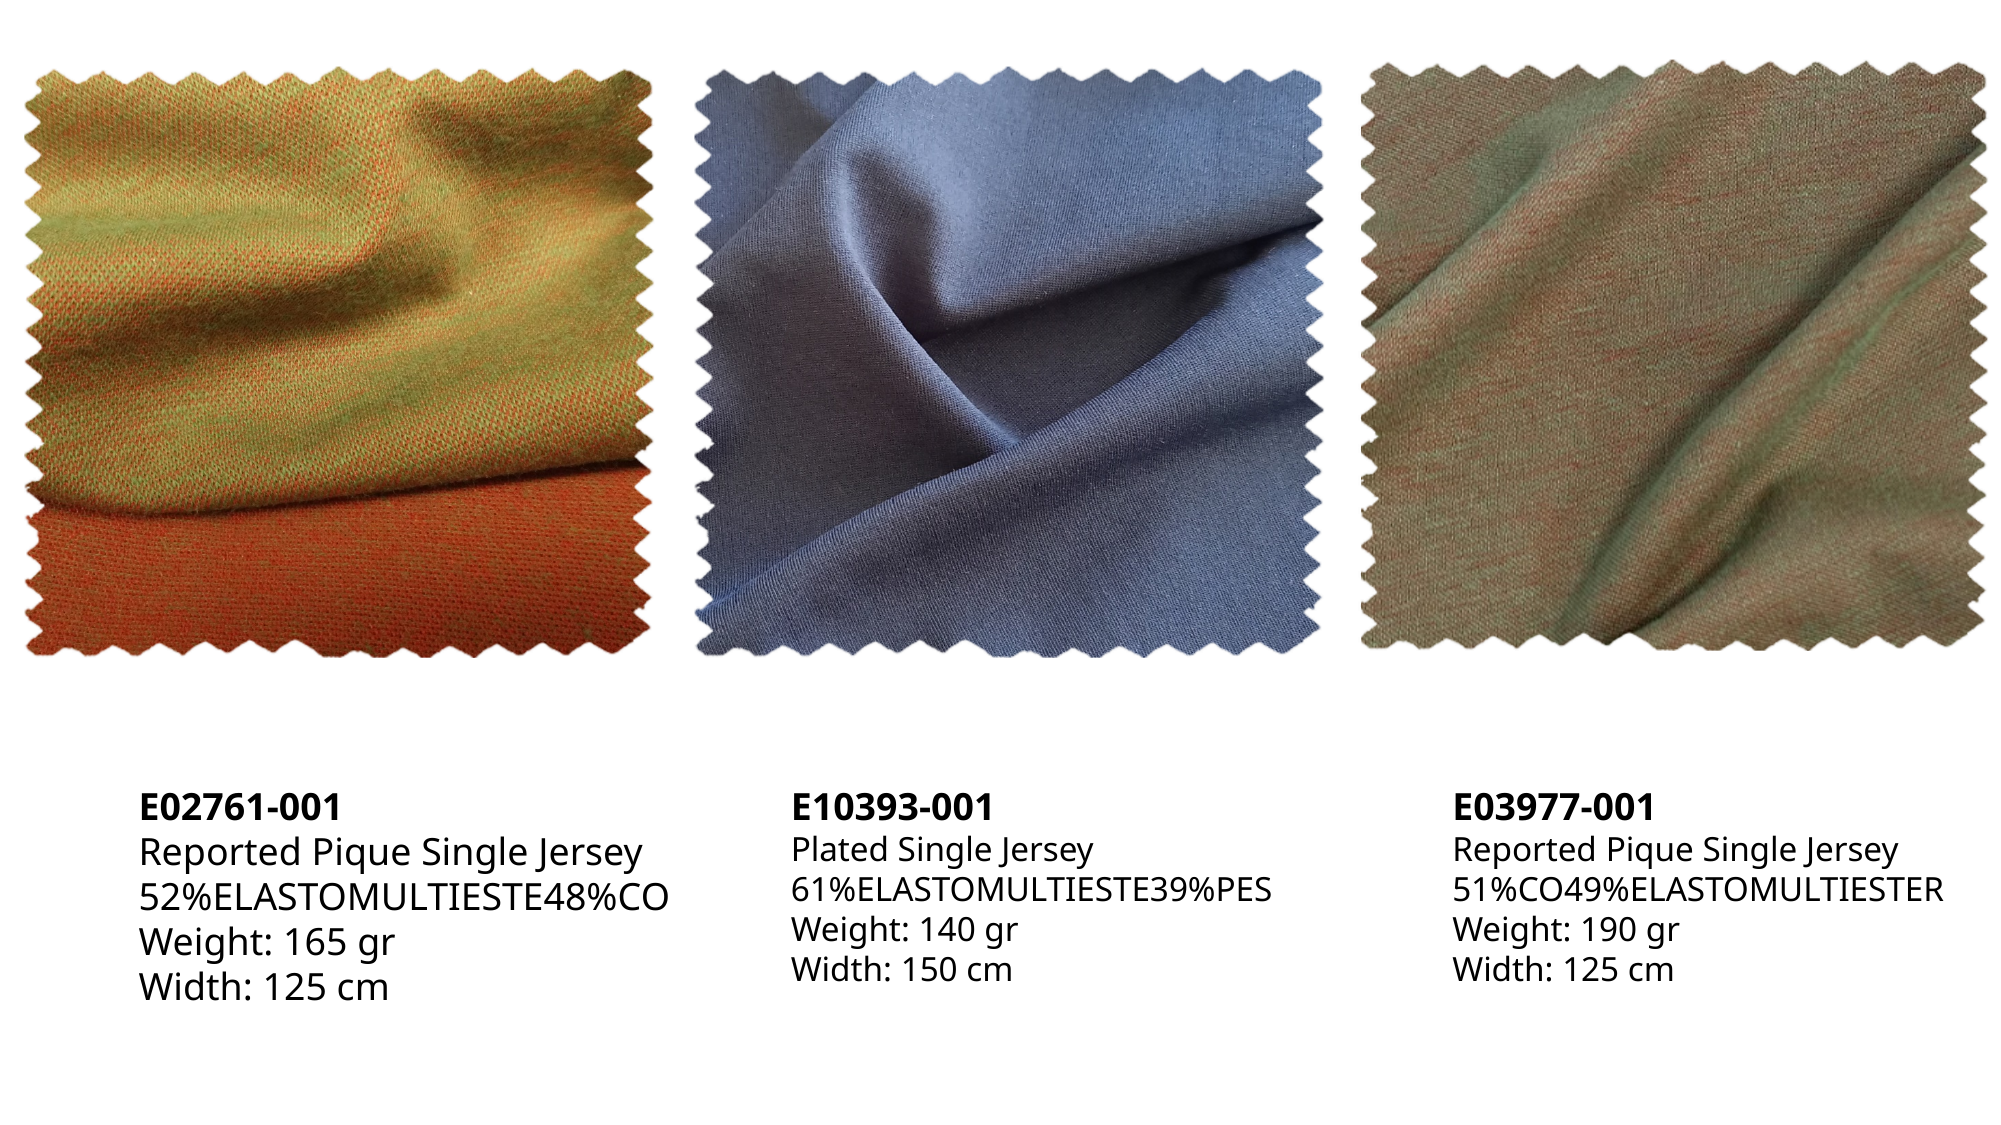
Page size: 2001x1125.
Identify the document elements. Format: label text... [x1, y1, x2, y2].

text_box E03977-001 Reported Pique Single Jersey 51%CO49%ELASTOMULTIESTER Weight: 190 gr Width: 125 cm [1437, 775, 1960, 996]
picture [0, 0, 2001, 776]
text_box E10393-001 Plated Single Jersey 61%ELASTOMULTIESTE39%PES Weight: 140 gr Width: 150 cm [776, 776, 1288, 996]
text_box E02761-001 Reported Pique Single Jersey 52%ELASTOMULTIESTE48%CO Weight: 165 gr Width: 125 cm [123, 776, 686, 1016]
